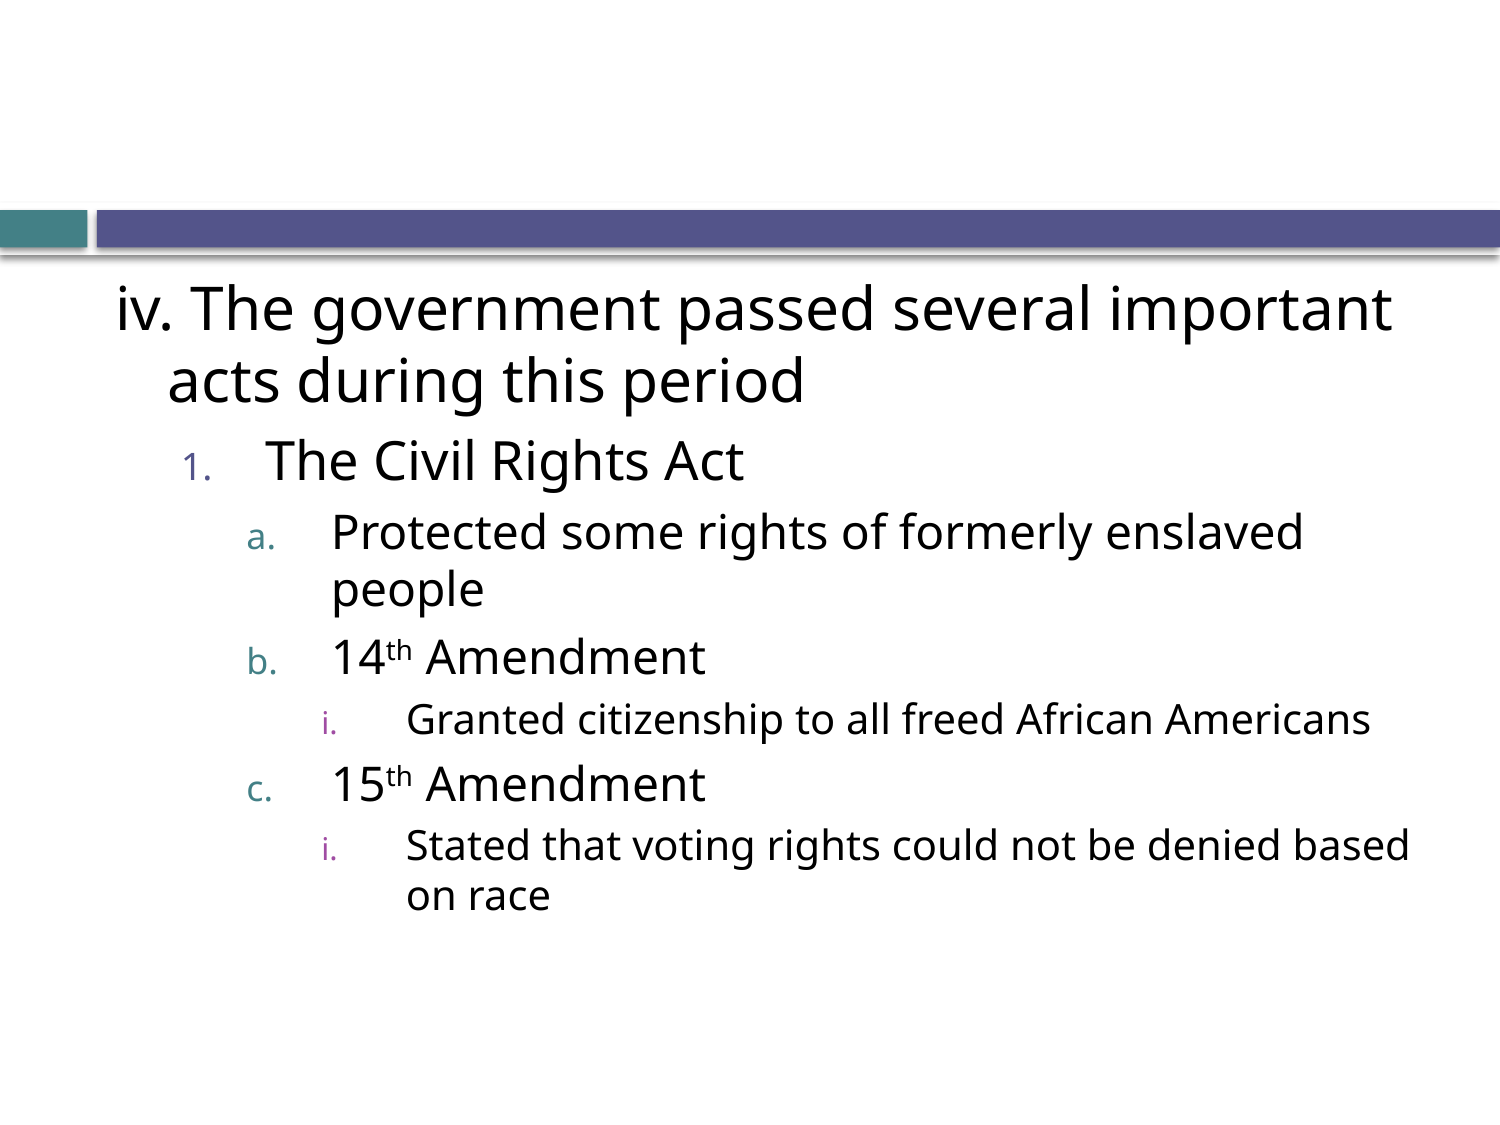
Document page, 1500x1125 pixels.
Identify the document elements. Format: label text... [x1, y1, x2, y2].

list iv. The government passed several important acts during this period The Civil Rights Act Protected some rights of formerly enslaved people 14th Amendment Granted citizenship to all freed African Americans 15th Amendment Stated that voting rights could not be denied based on race [100, 262, 1438, 1000]
